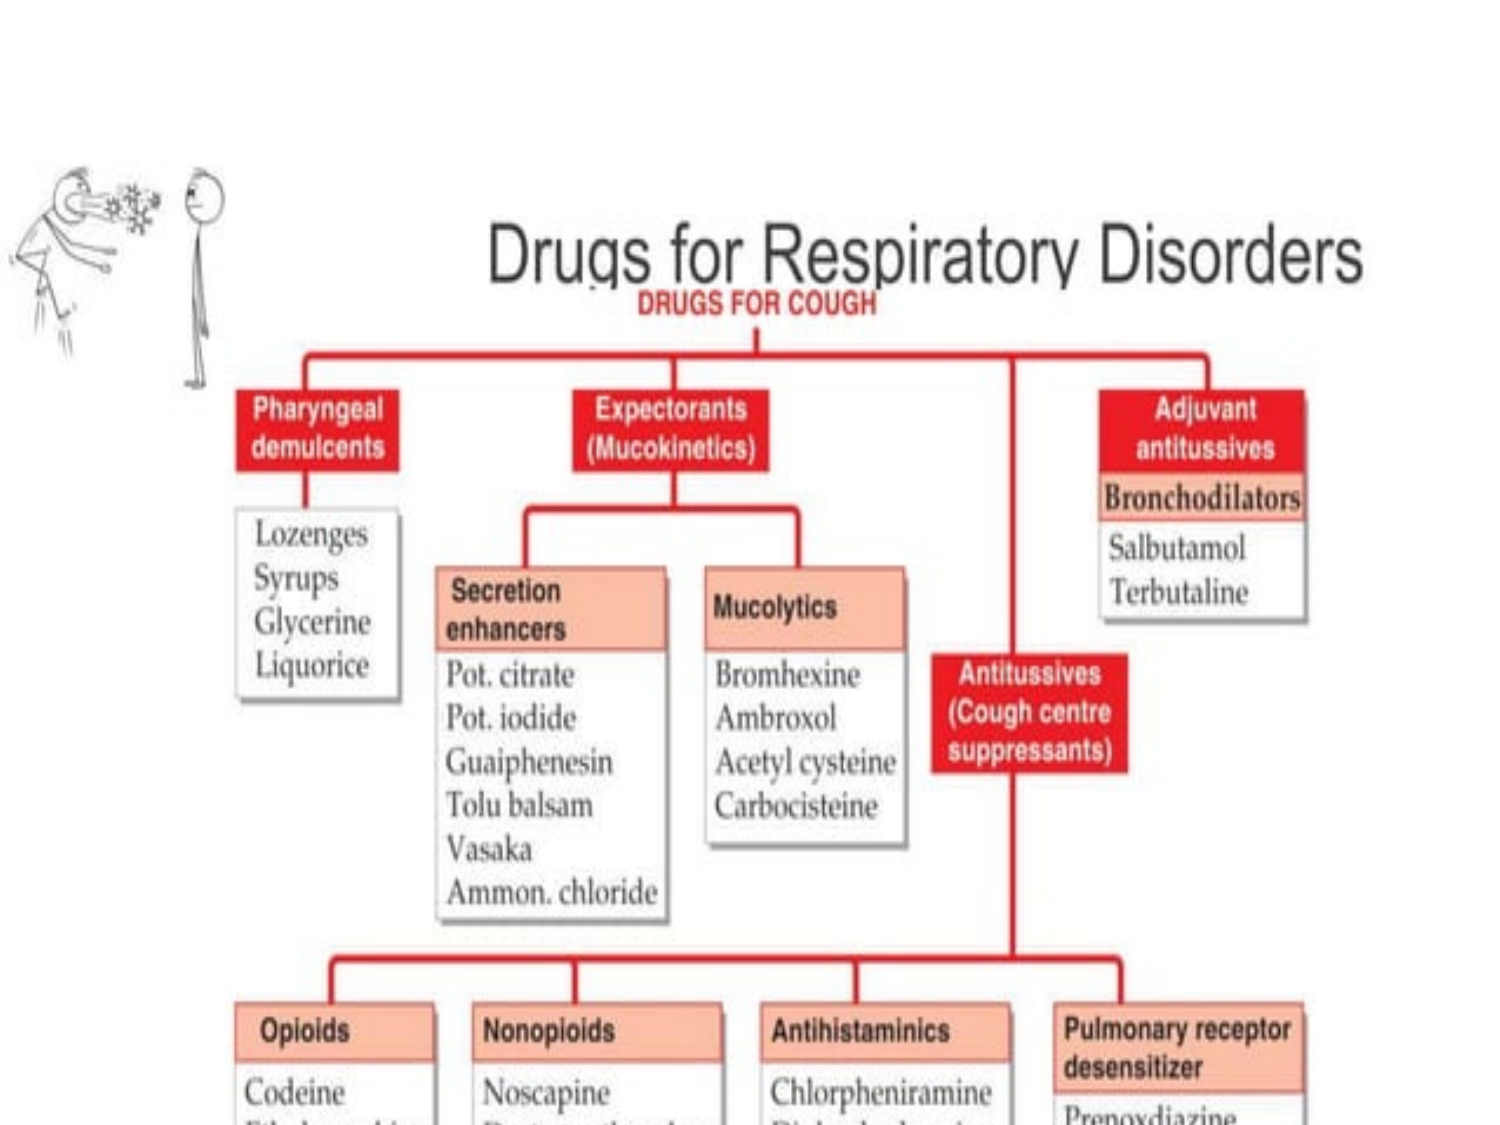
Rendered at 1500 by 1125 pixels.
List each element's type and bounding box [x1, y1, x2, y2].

picture [0, 139, 1500, 1125]
